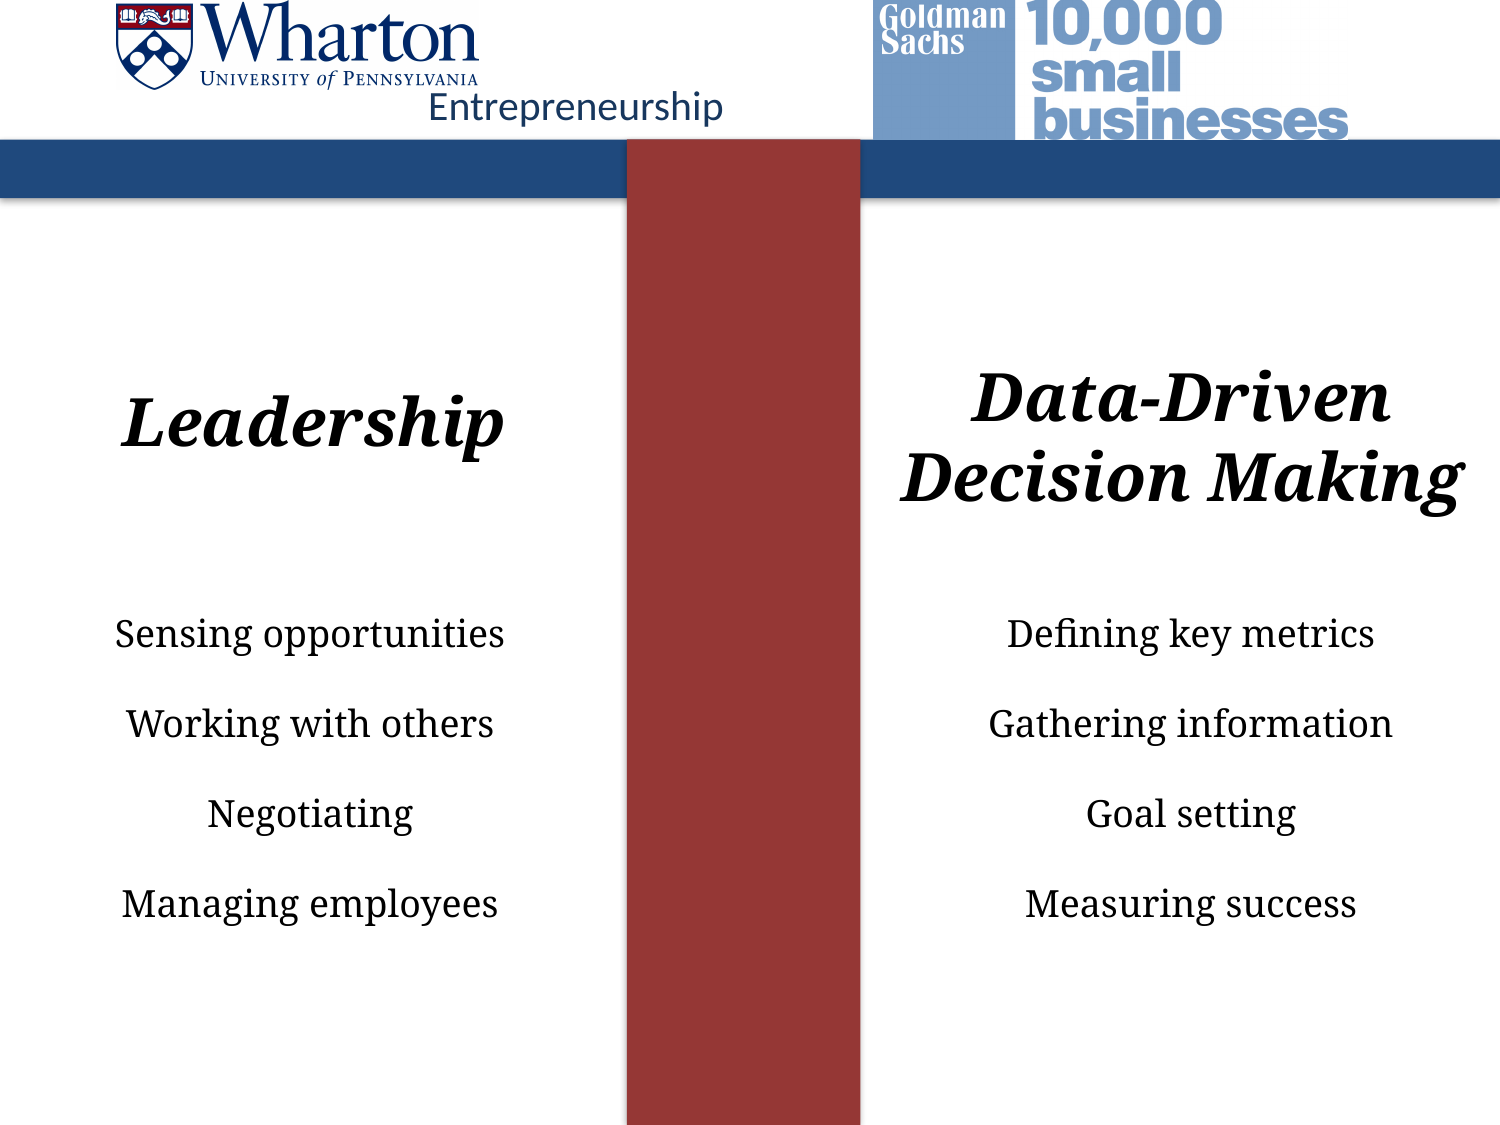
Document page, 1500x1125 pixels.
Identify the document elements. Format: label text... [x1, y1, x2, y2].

text_box Sensing opportunities Working with others Negotiating Managing employees [45, 602, 576, 933]
text_box Data-Driven Decision Making [863, 347, 1500, 522]
text_box [626, 139, 861, 1125]
text_box Defining key metrics Gathering information Goal setting Measuring success [926, 602, 1457, 933]
picture [115, 0, 479, 90]
text_box Leadership [96, 371, 534, 467]
text_box Entrepreneurship [413, 71, 744, 137]
text_box [0, 139, 624, 199]
picture [873, 0, 1348, 140]
text_box [862, 139, 1500, 199]
